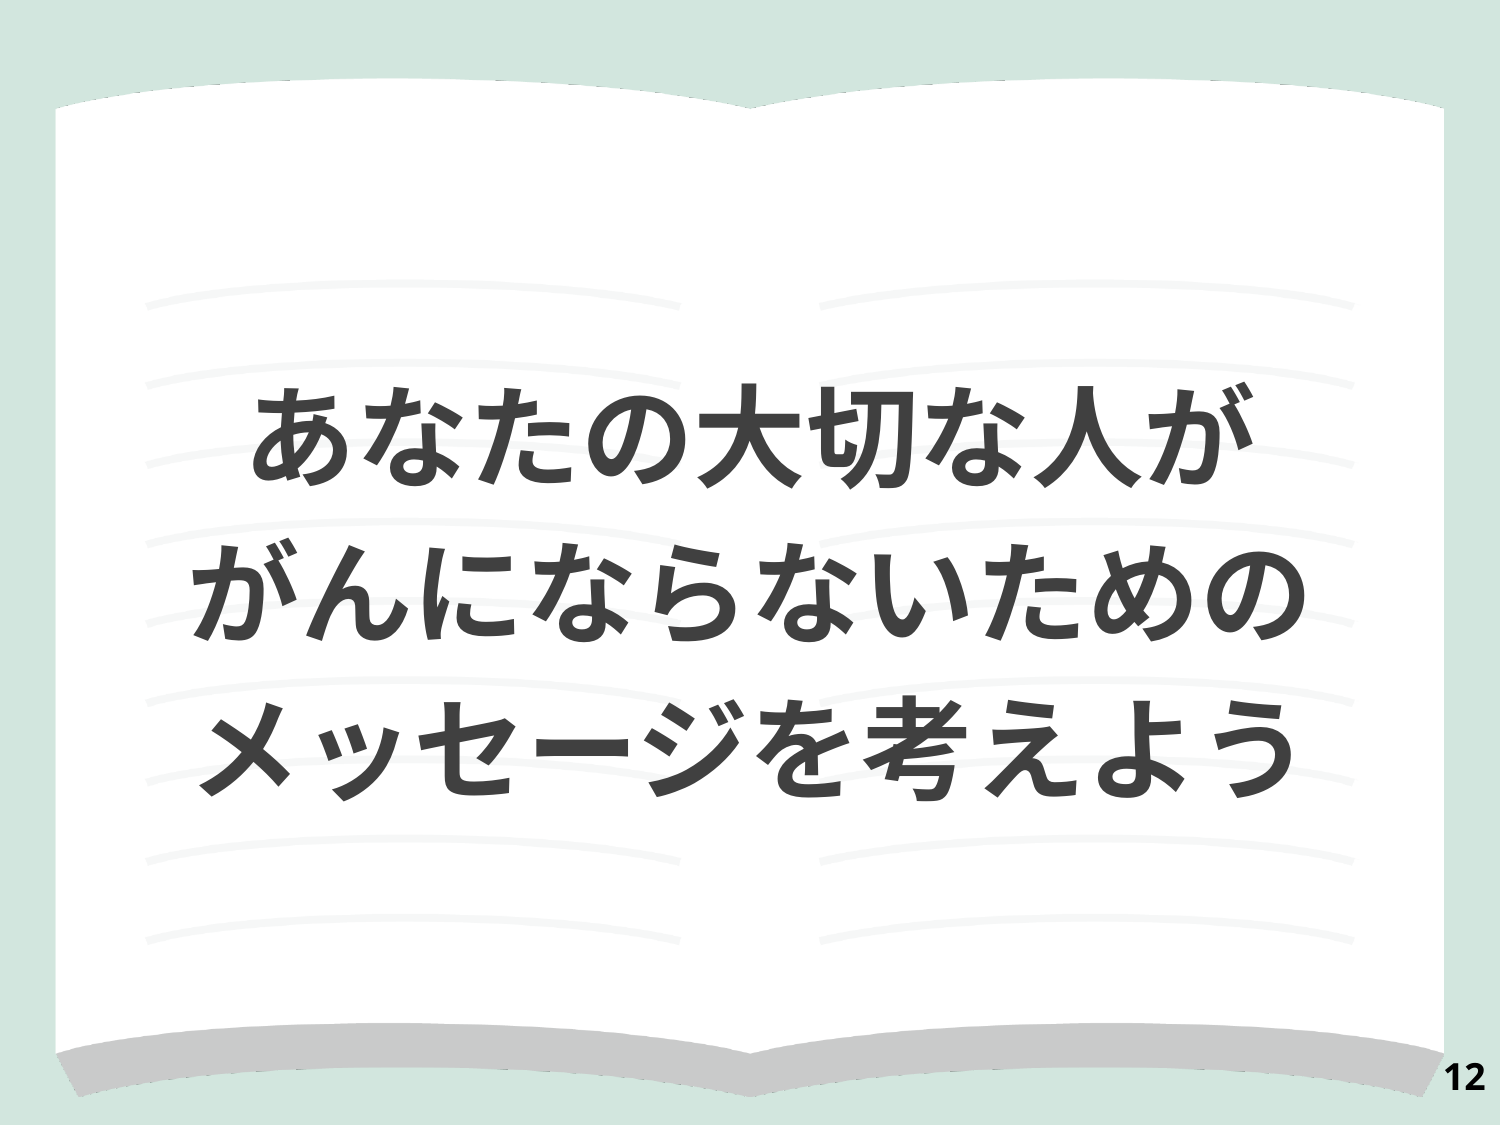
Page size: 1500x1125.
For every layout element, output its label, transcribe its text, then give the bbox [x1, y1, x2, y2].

text_box あなたの大切な人が がんにならないための メッセージを考えよう [70, 338, 1430, 822]
text_box 12 [1410, 1040, 1500, 1111]
picture [55, 78, 1444, 1097]
